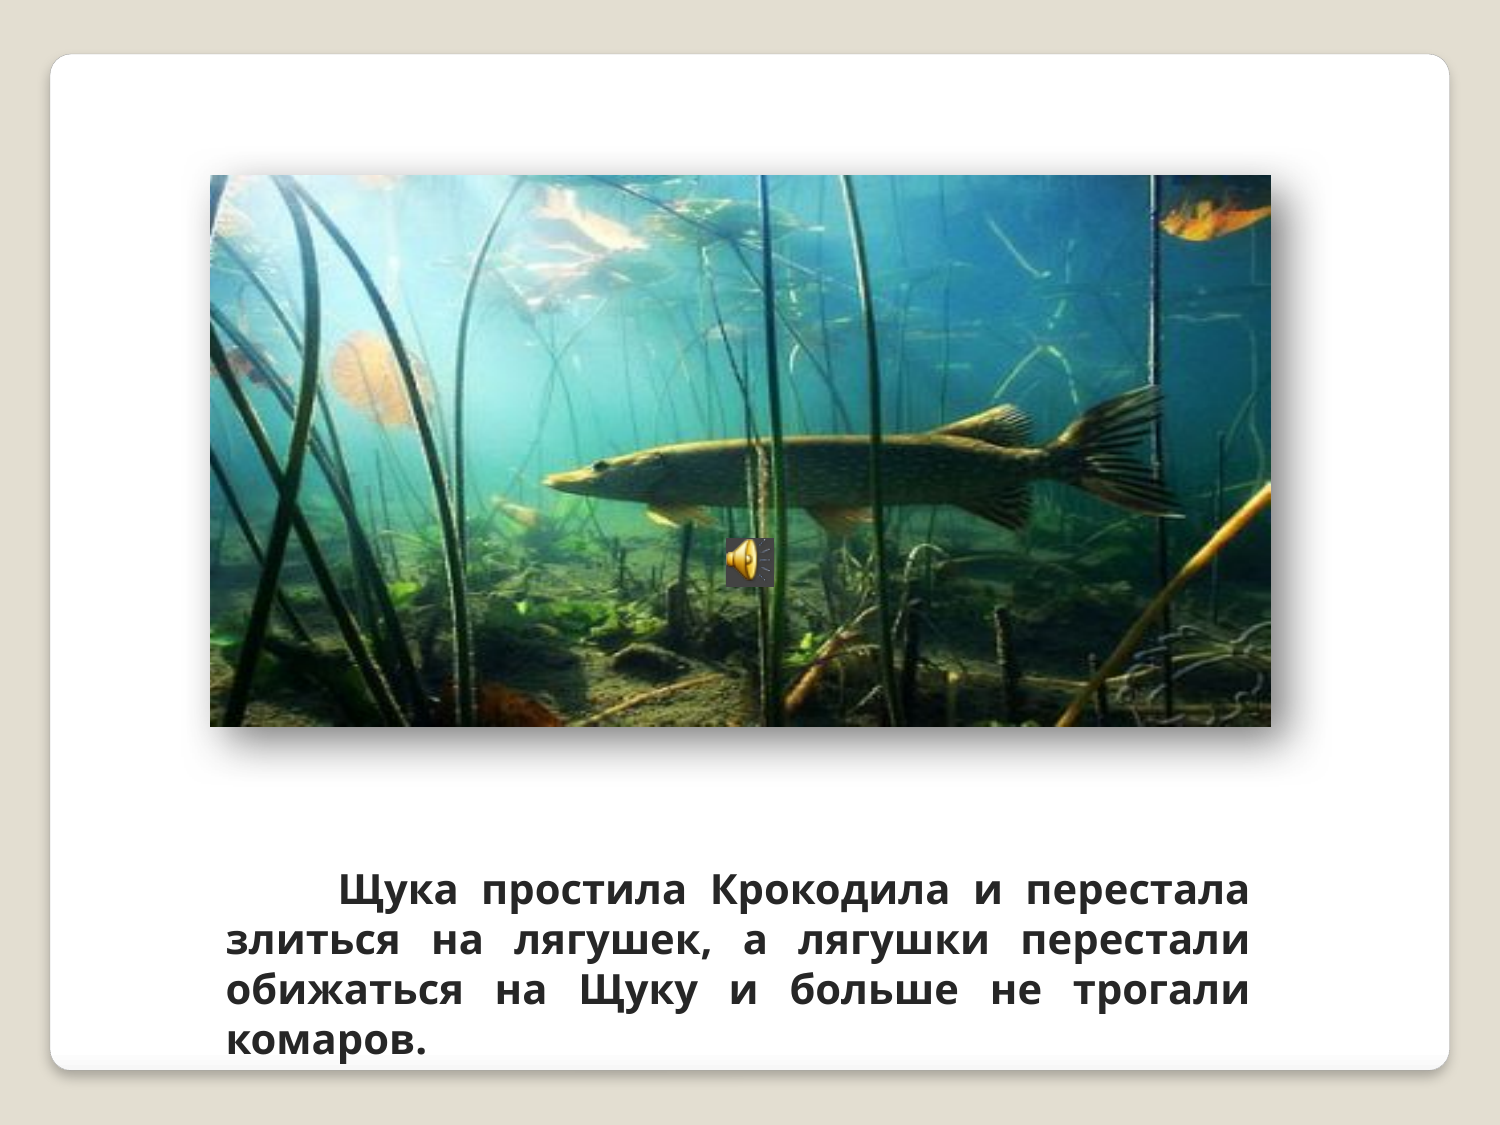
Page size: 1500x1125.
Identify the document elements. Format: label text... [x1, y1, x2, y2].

text_box Щука простила Крокодила и перестала злиться на лягушек, а лягушки перестали обижаться на Щуку и больше не трогали комаров. [210, 855, 1266, 1071]
picture [210, 175, 1272, 727]
